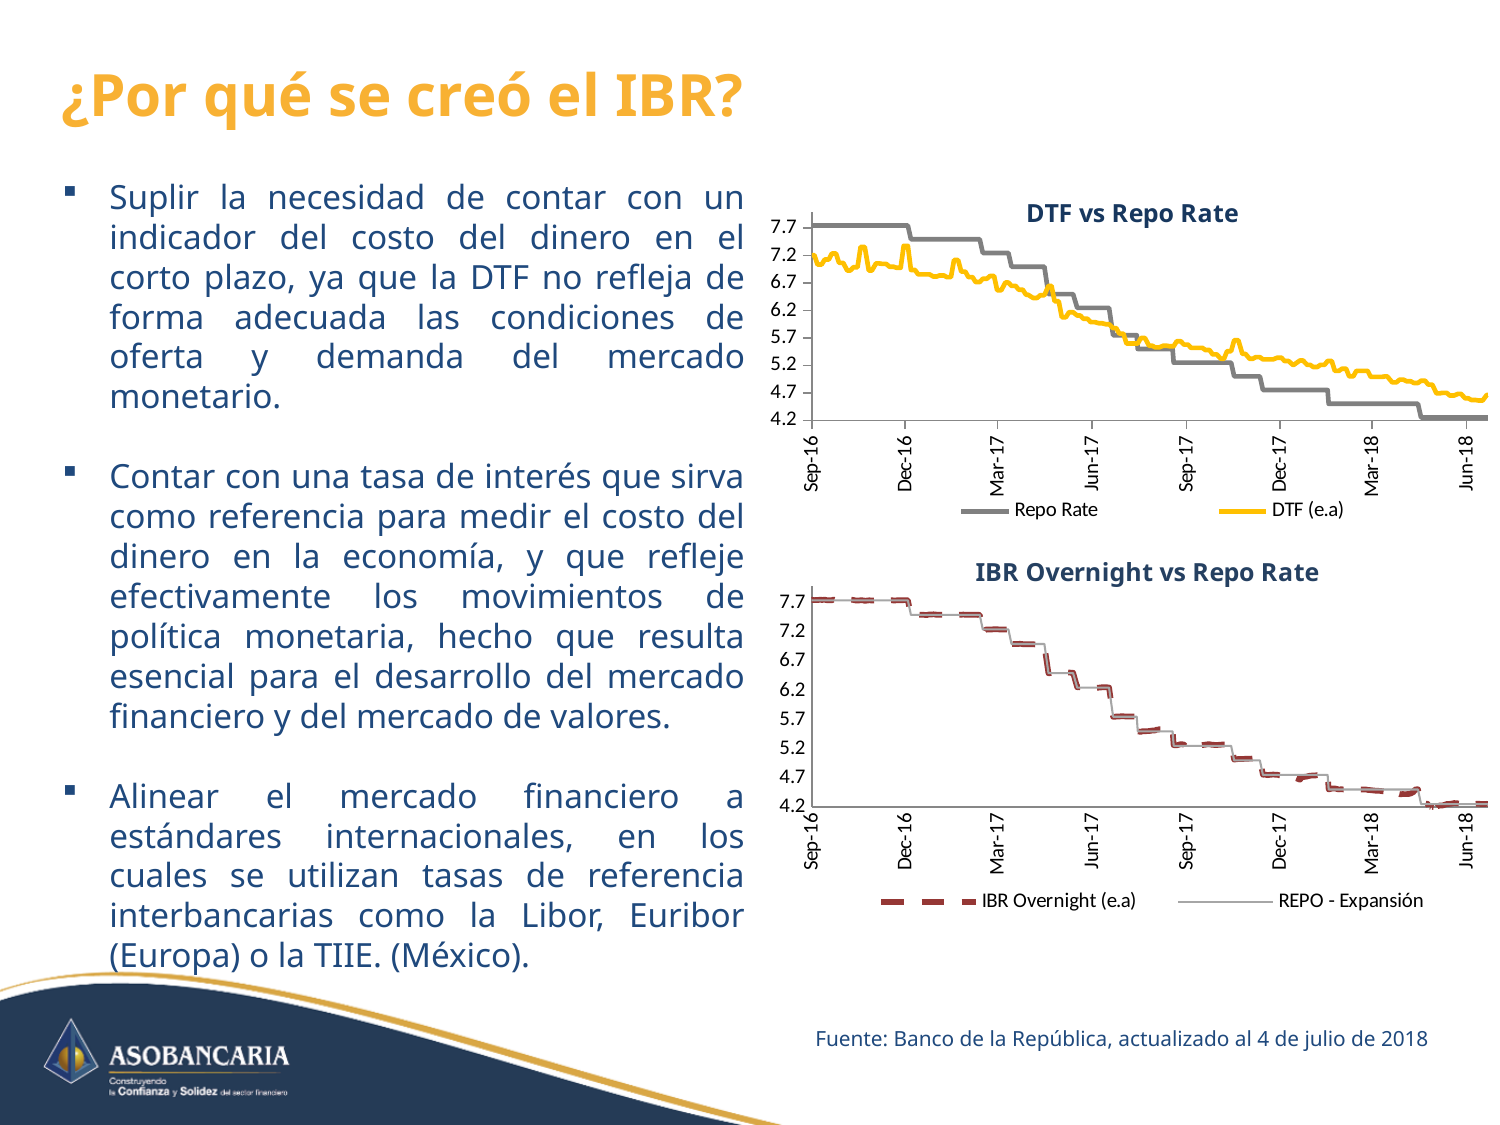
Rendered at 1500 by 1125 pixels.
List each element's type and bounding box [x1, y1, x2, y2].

chart [760, 168, 1500, 933]
picture [0, 0, 1500, 1125]
